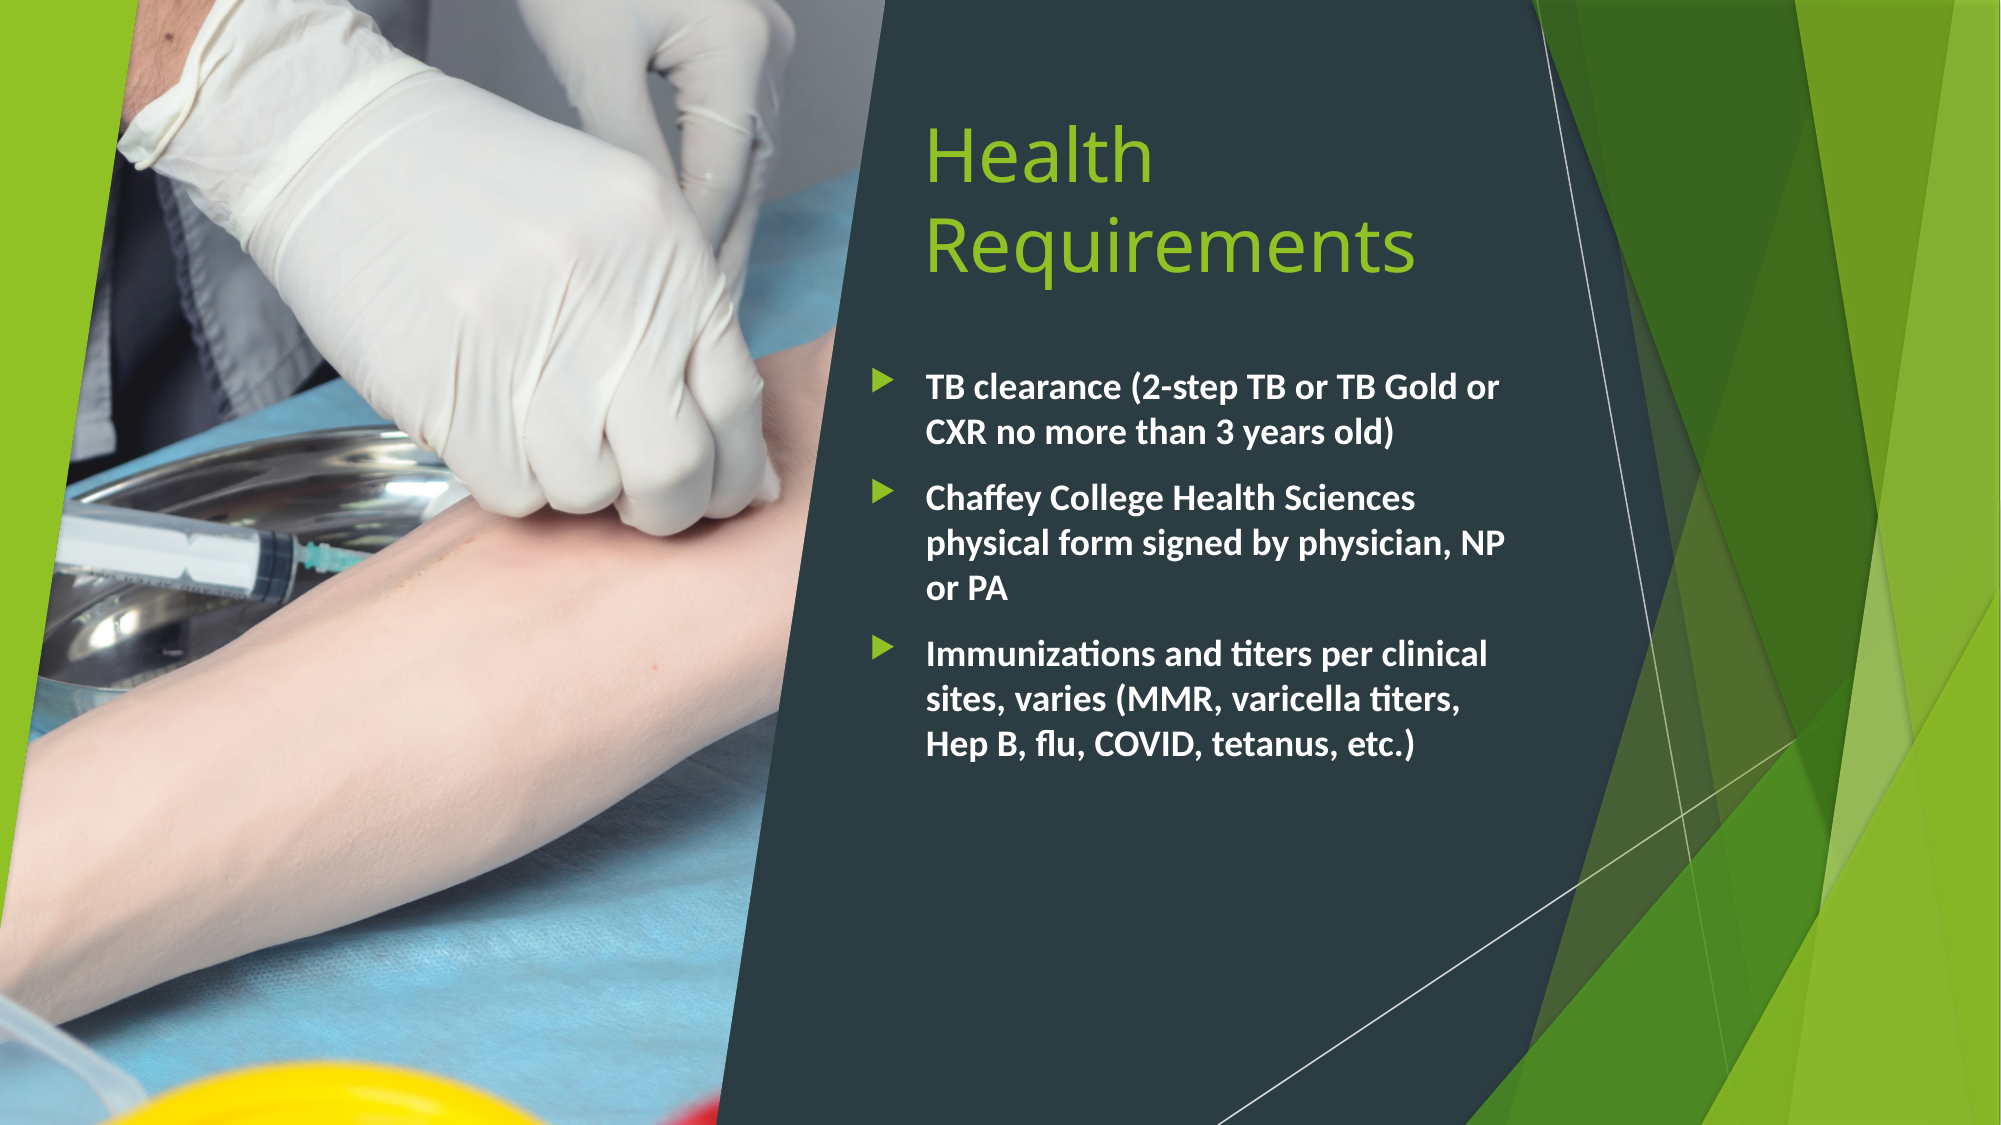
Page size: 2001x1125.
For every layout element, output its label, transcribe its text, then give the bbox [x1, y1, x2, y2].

title Health Requirements [908, 99, 1522, 317]
list TB clearance (2-step TB or TB Gold or CXR no more than 3 years old) Chaffey College Health Sciences physical form signed by physician, NP or PA Immunizations and titers per clinical sites, varies (MMR, varicella titers, Hep B, flu, COVID, tetanus, etc.) [890, 354, 1522, 992]
picture [0, 0, 886, 1125]
